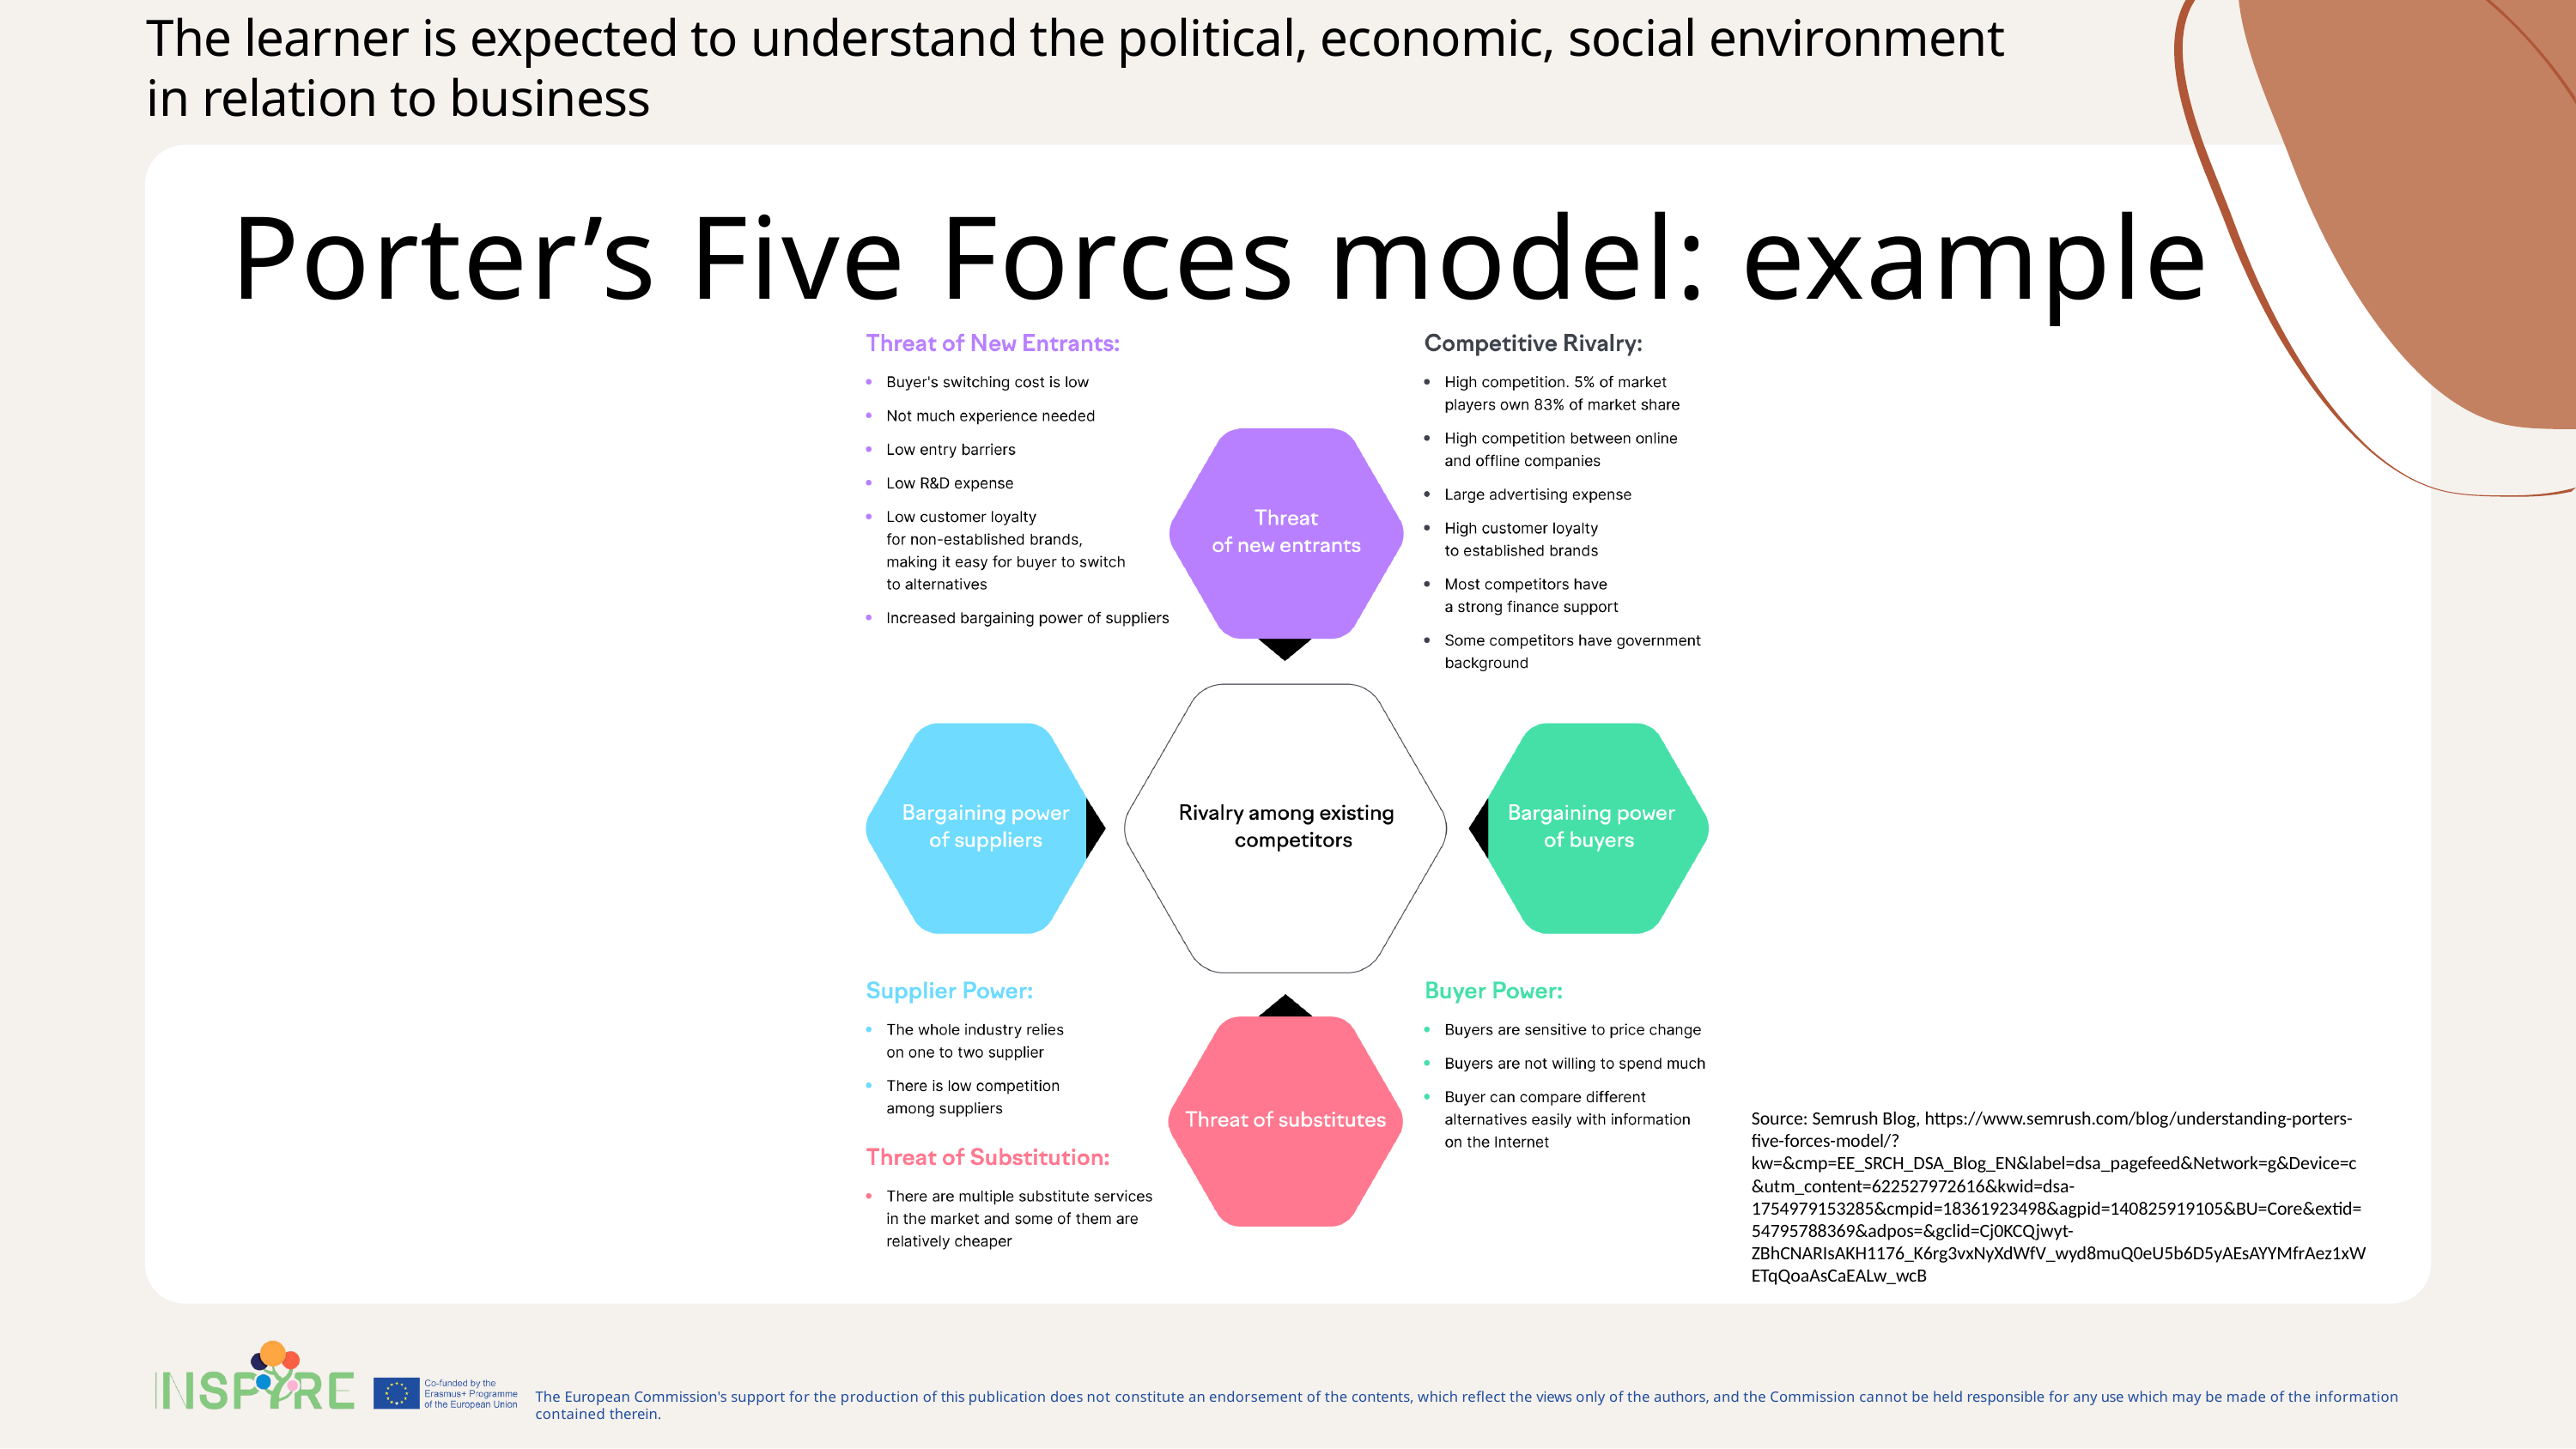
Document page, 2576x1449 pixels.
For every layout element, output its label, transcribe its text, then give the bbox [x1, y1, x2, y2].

picture [853, 320, 1723, 1266]
footer The European Commission's support for the production of this publication does not constitute an endorsement of the contents, which reflect the views only of the authors, and the Commission cannot be held responsible for any use which may be made of the information contained therein. [533, 1386, 2414, 1449]
text_box Source: Semrush Blog, https://www.semrush.com/blog/understanding-porters-five-forces-model/?kw=&cmp=EE_SRCH_DSA_Blog_EN&label=dsa_pagefeed&Network=g&Device=c&utm_content=622527972616&kwid=dsa-1754979153285&cmpid=18361923498&agpid=140825919105&BU=Core&extid=54795788369&adpos=&gclid=Cj0KCQjwyt-ZBhCNARIsAKH1176_K6rg3vxNyXdWfV_wyd8muQ0eU5b6D5yAEsAYYMfrAez1xWETqQoaAsCaEALw_wcB [1738, 1100, 2383, 1293]
text_box The learner is expected to understand the political, economic, social environment in relation to business [144, 4, 2059, 127]
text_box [2173, 0, 2576, 498]
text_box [144, 1328, 577, 1435]
text_box Porter’s Five Forces model: example [228, 183, 2169, 323]
